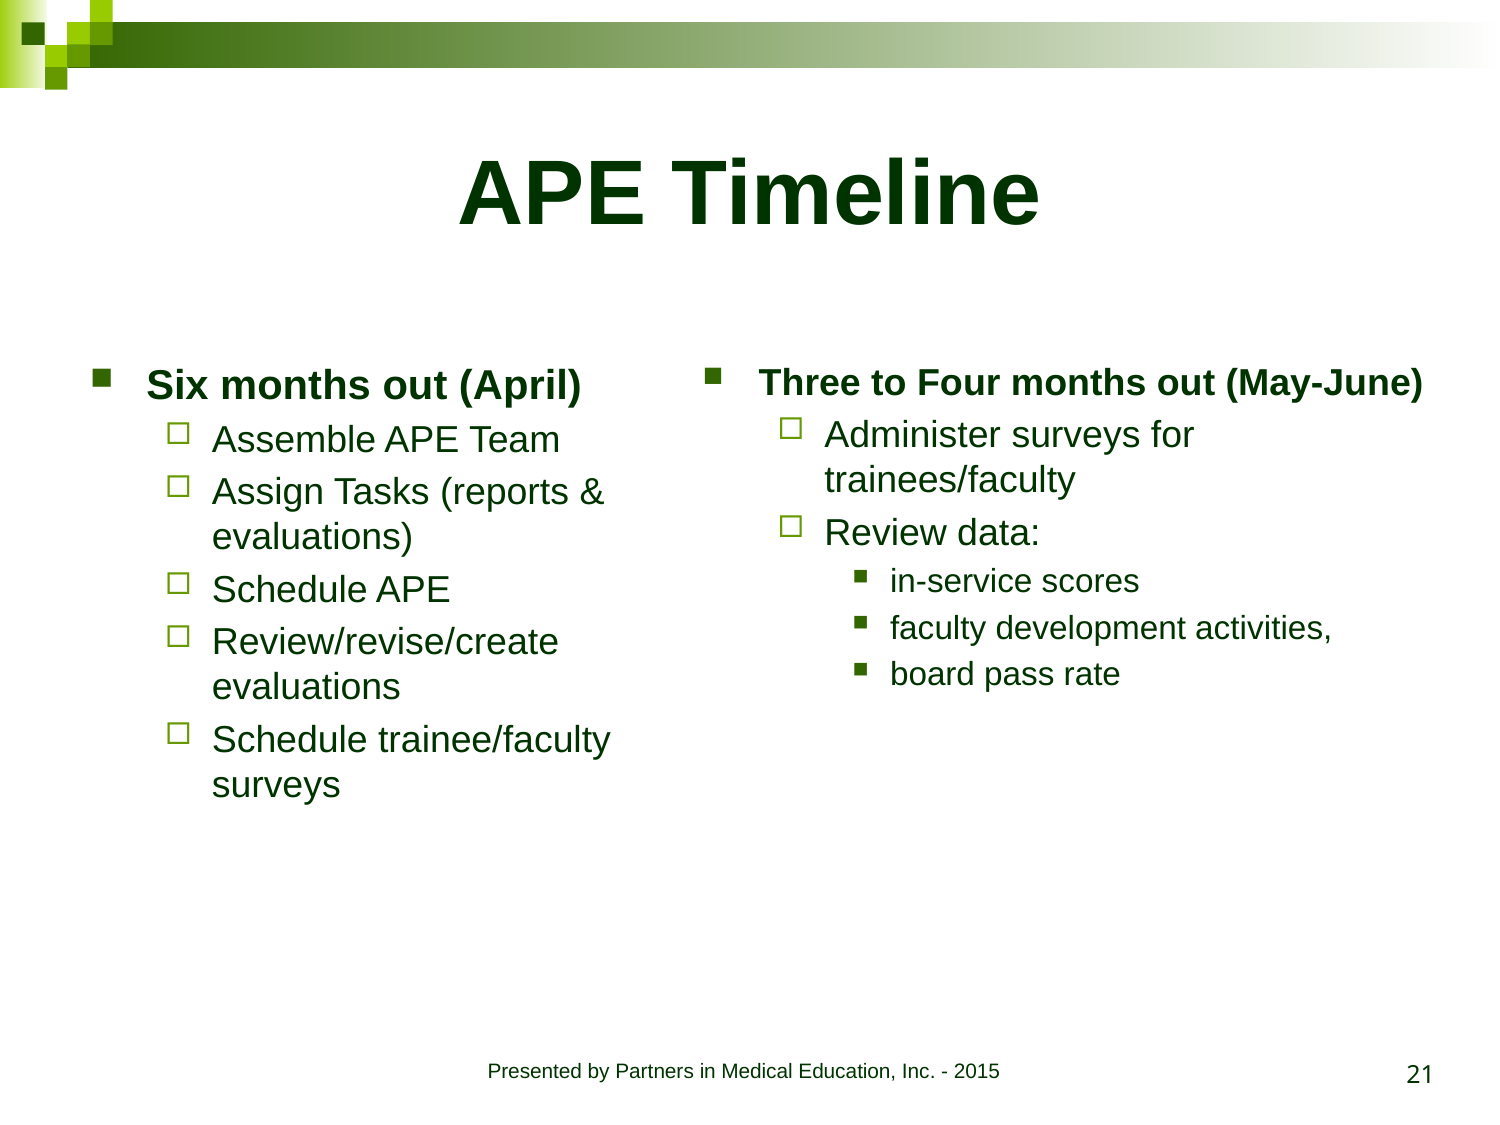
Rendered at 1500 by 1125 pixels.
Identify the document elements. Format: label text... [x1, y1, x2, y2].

list Three to Four months out (May-June) Administer surveys for trainees/faculty Review data: in-service scores faculty development activities, board pass rate [687, 350, 1450, 988]
footer Presented by Partners in Medical Education, Inc. - 2015 [412, 1050, 1075, 1100]
slide_number 21 [1100, 1025, 1450, 1100]
list Six months out (April) Assemble APE Team Assign Tasks (reports & evaluations) Schedule APE Review/revise/create evaluations Schedule trainee/faculty surveys [75, 350, 687, 988]
title APE Timeline [75, 75, 1425, 300]
